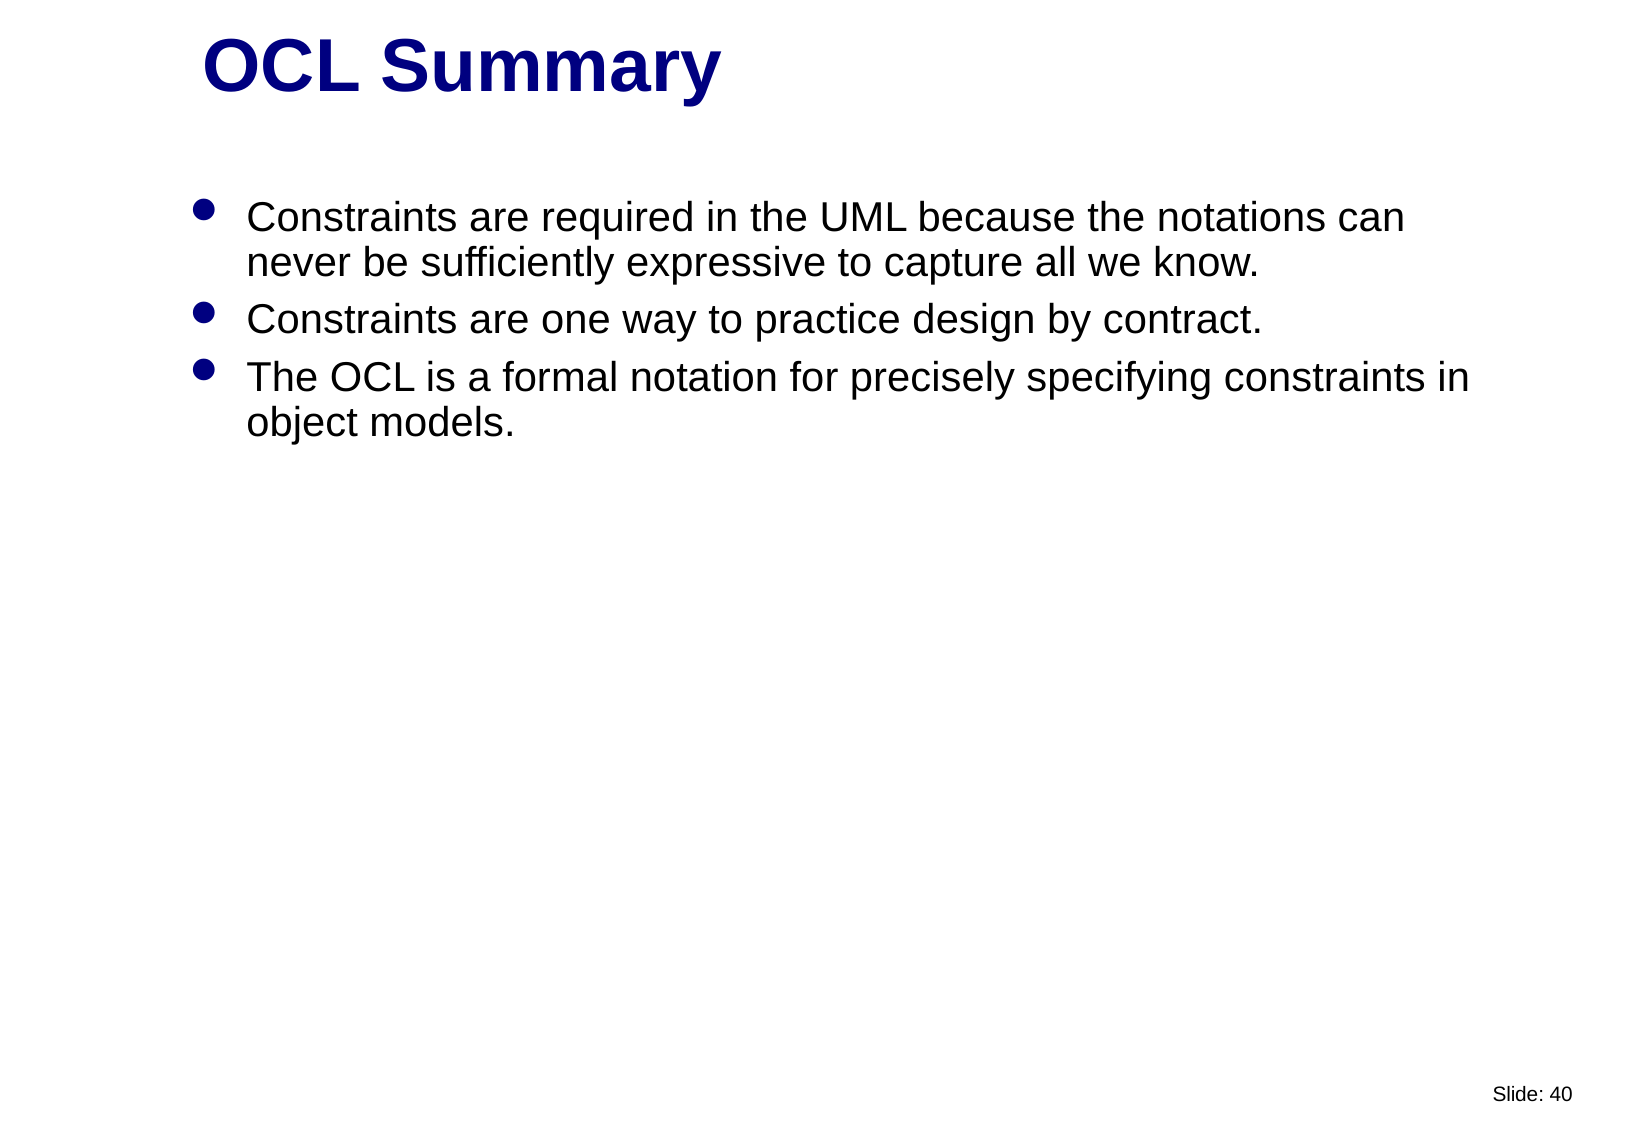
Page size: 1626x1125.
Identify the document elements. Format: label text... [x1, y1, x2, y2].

title OCL Summary [187, 9, 1601, 116]
list Constraints are required in the UML because the notations can never be sufficiently expressive to capture all we know. Constraints are one way to practice design by contract. The OCL is a formal notation for precisely specifying constraints in object models. [174, 187, 1526, 1026]
slide_number Slide: 40 [1249, 1061, 1588, 1125]
